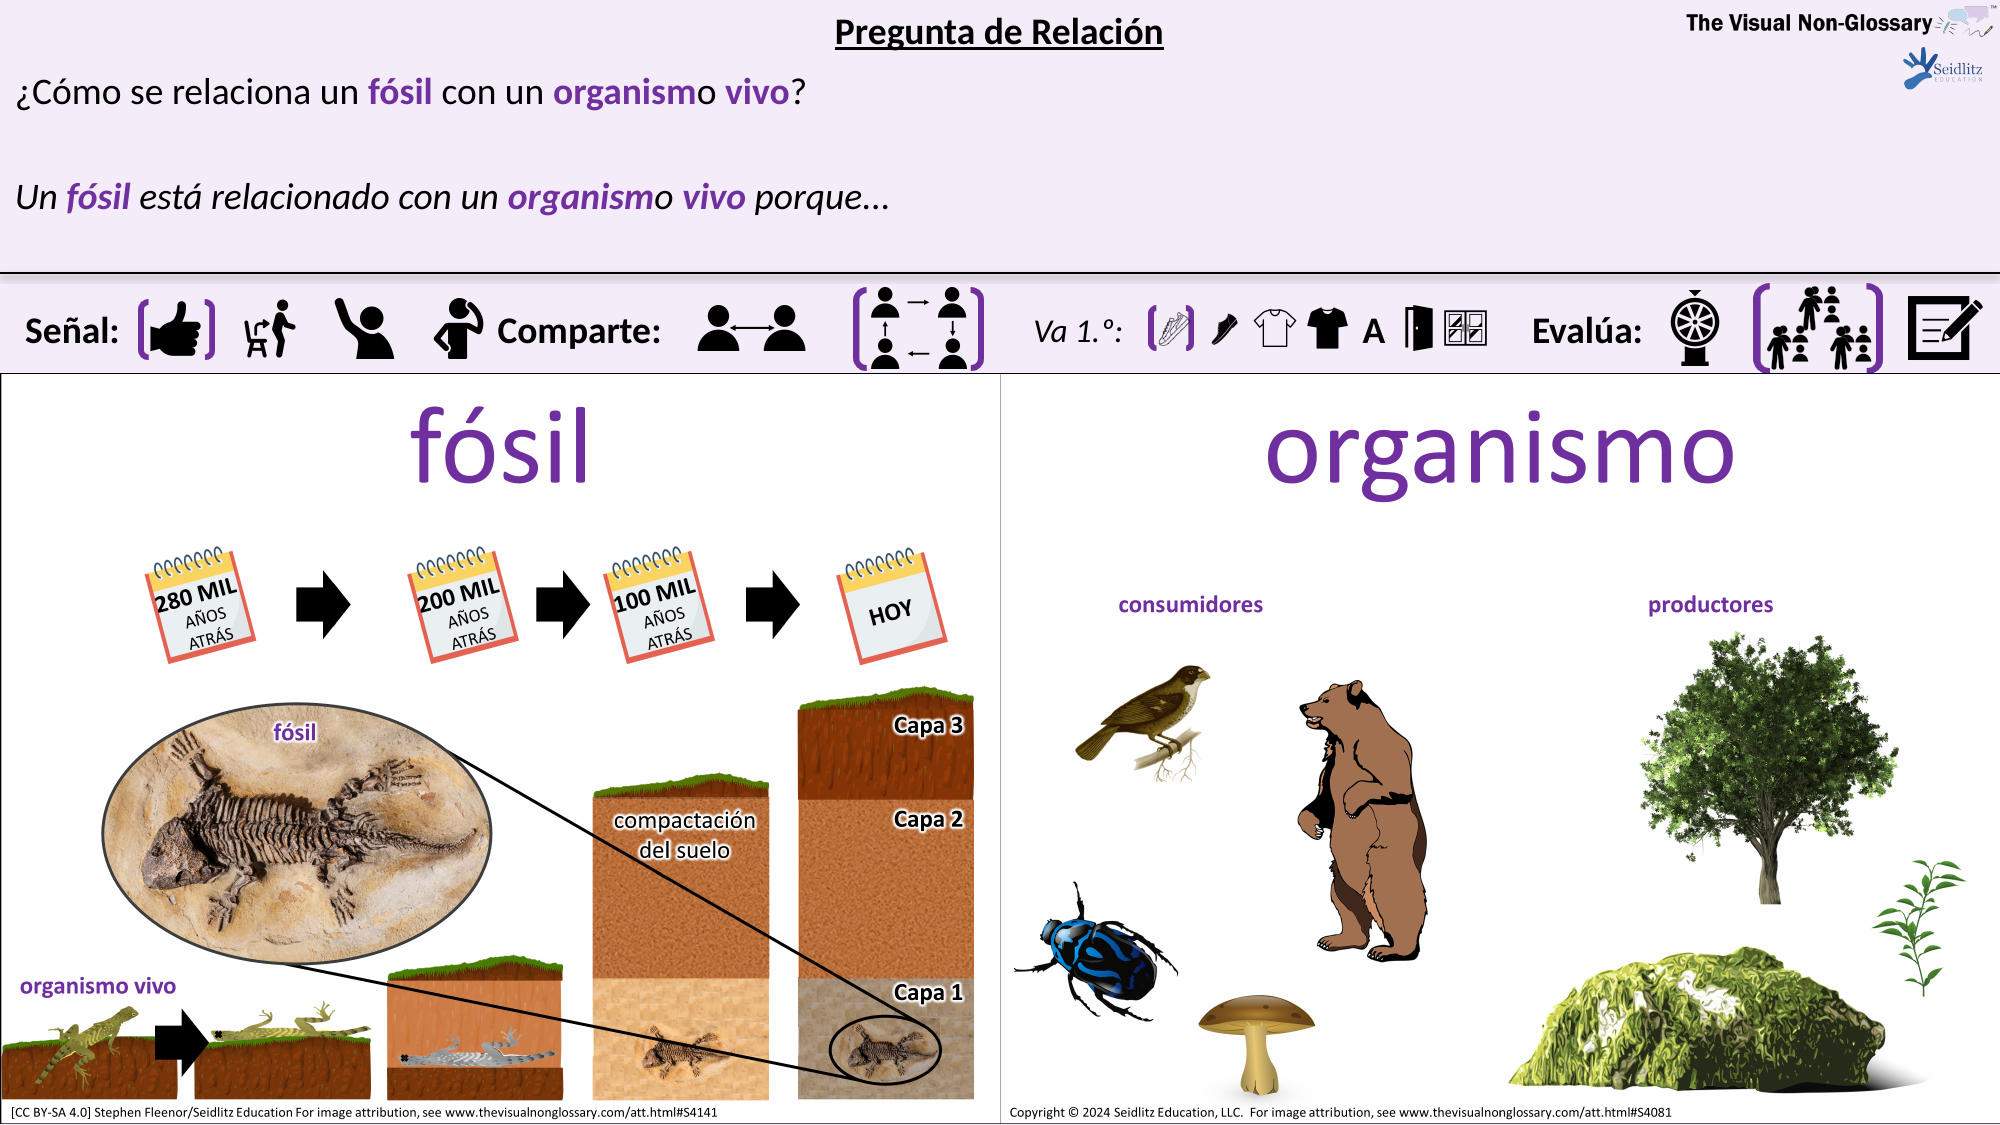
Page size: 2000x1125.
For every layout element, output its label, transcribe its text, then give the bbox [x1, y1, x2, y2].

text_box Señal: [10, 298, 135, 359]
picture [428, 298, 490, 359]
text_box A [1347, 298, 1401, 359]
picture [695, 305, 808, 352]
picture [0, 283, 2000, 1124]
picture [1202, 310, 1241, 349]
picture [1148, 305, 1195, 352]
text_box Evalúa: [1517, 298, 1652, 359]
picture [853, 287, 985, 371]
picture [1898, 44, 1991, 97]
picture [1396, 305, 1489, 352]
picture [1657, 290, 1733, 367]
text_box Un fósil está relacionado con un organismo vivo porque... [0, 164, 2000, 225]
picture [1672, 0, 2000, 40]
text_box Comparte: [491, 298, 677, 359]
text_box Pregunta de Relación [820, 0, 1180, 59]
picture [1907, 290, 1984, 367]
picture [137, 298, 215, 361]
picture [334, 298, 395, 359]
picture [1304, 305, 1351, 352]
picture [239, 298, 301, 359]
picture [1252, 305, 1298, 352]
text_box Va 1.º: [1018, 301, 1139, 357]
text_box ¿Cómo se relaciona un fósil con un organismo vivo? [0, 59, 2000, 120]
